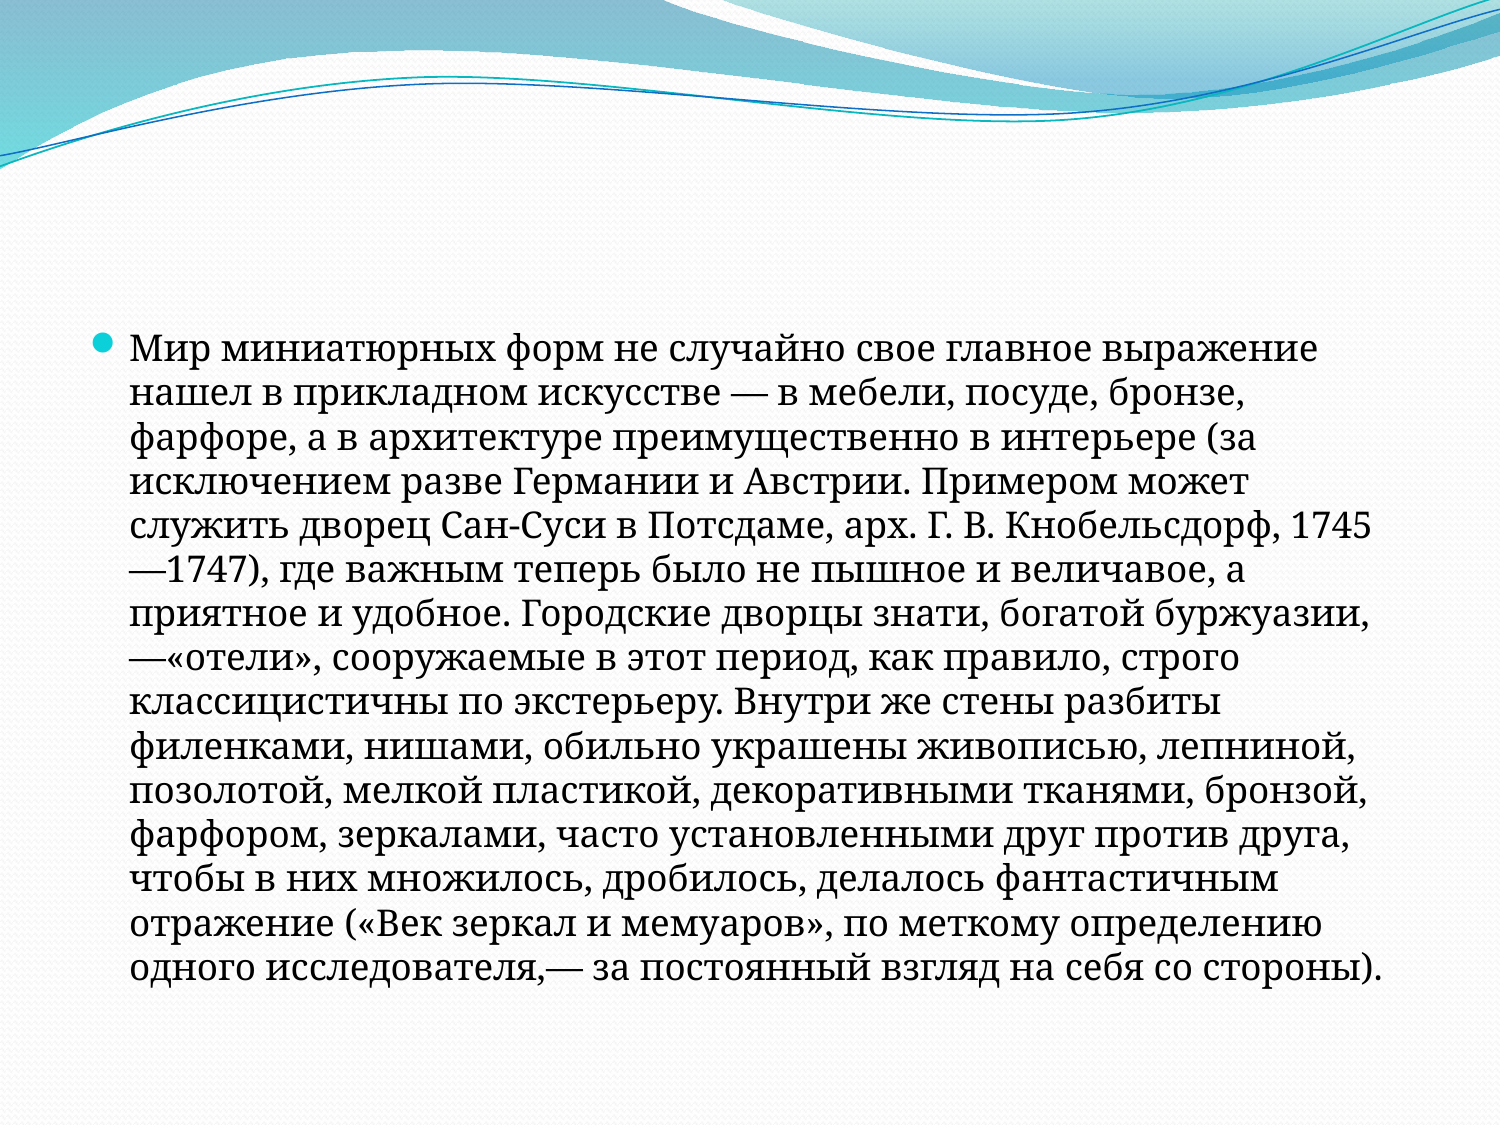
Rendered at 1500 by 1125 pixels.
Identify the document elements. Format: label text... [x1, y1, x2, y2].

list Мир миниатюрных форм не случайно свое главное выражение нашел в прикладном искусстве — в мебели, посуде, бронзе, фарфоре, а в архитектуре преимущественно в интерьере (за исключением разве Германии и Австрии. Примером может служить дворец Сан-Суси в Потсдаме, арх. Г. В. Кнобельсдорф, 1745—1747), где важным теперь было не пышное и величавое, а приятное и удобное. Городские дворцы знати, богатой буржуазии,—«отели», сооружаемые в этот период, как правило, строго классицистичны по экстерьеру. Внутри же стены разбиты филенками, нишами, обильно украшены живописью, лепниной, позолотой, мелкой пластикой, декоративными тканями, бронзой, фарфором, зеркалами, часто установленными друг против друга, чтобы в них множилось, дробилось, делалось фантастичным отражение («Век зеркал и мемуаров», по меткому определению одного исследователя,— за постоянный взгляд на себя со стороны). [75, 317, 1425, 1038]
